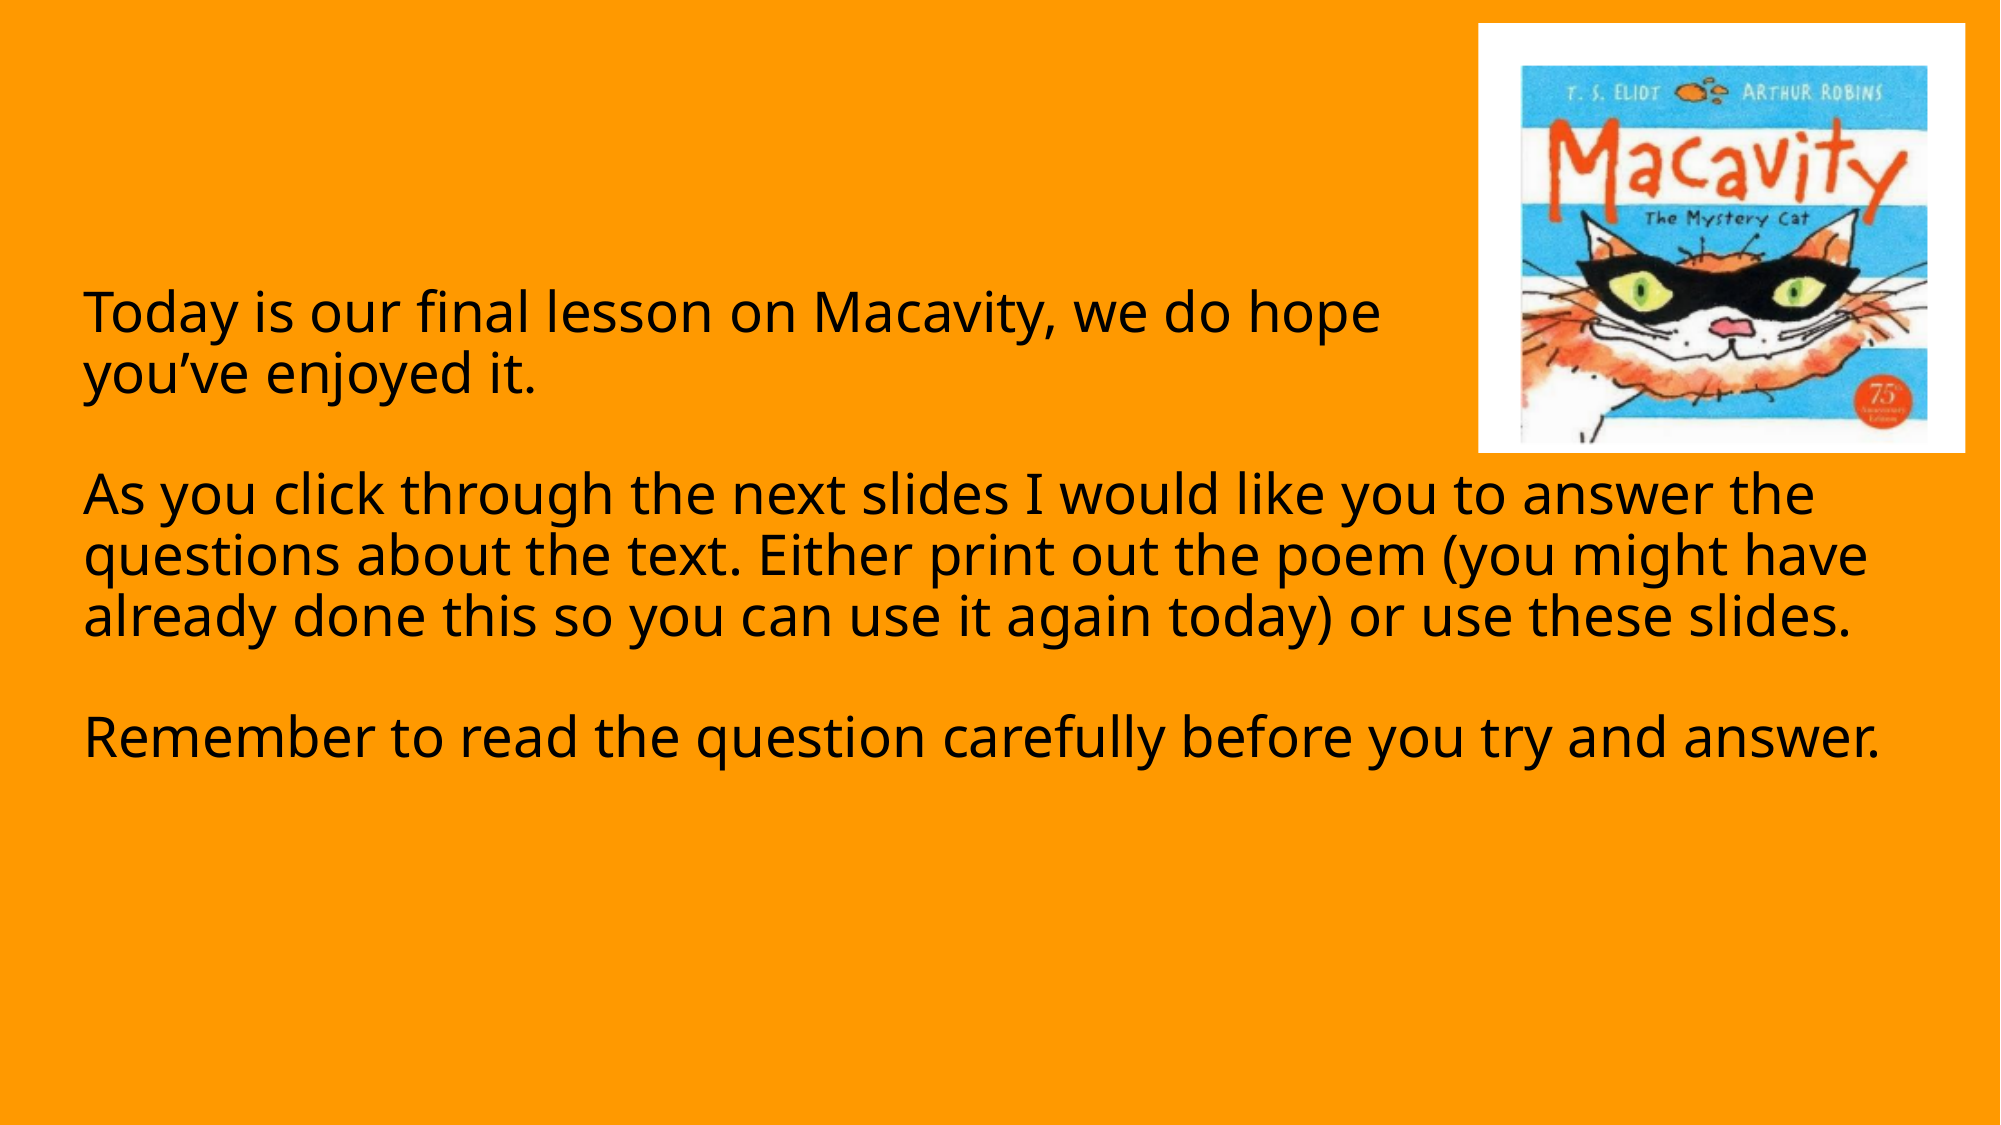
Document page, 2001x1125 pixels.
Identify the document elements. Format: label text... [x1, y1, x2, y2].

picture [1478, 23, 1966, 454]
title Today is our final lesson on Macavity, we do hope you’ve enjoyed it. As you click through the next slides I would like you to answer the questions about the text. Either print out the poem (you might have already done this so you can use it again today) or use these slides. Remember to read the question carefully before you try and answer. [68, 182, 1932, 872]
